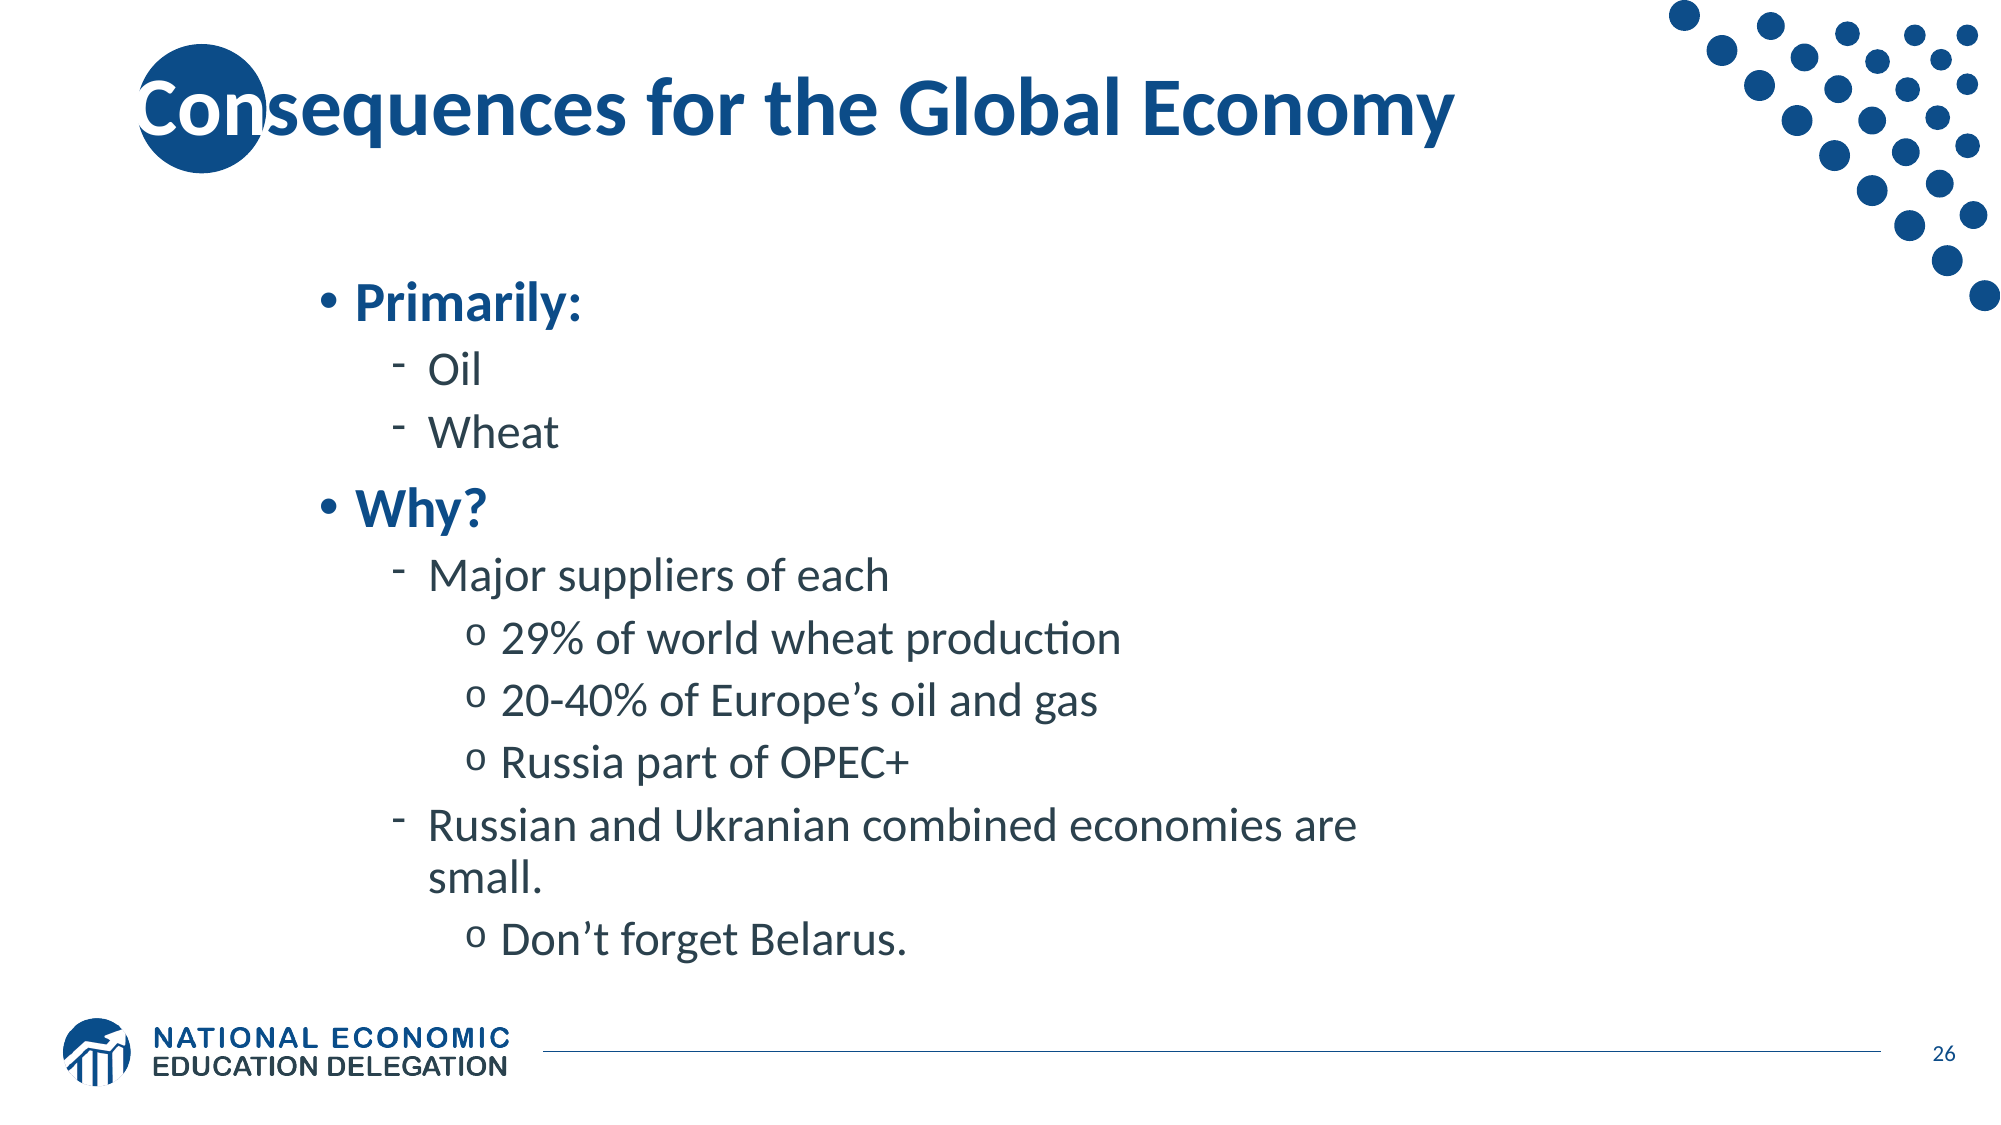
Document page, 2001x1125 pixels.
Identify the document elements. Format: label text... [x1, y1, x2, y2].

slide_number 26 [1521, 1022, 1972, 1082]
list Primarily: Oil Wheat Why? Major suppliers of each 29% of world wheat production 20-40% of Europe’s oil and gas Russia part of OPEC+ Russian and Ukranian combined economies are small. Don’t forget Belarus. [303, 262, 1477, 977]
picture [55, 1013, 520, 1091]
title Consequences for the Global Economy [118, 0, 1844, 218]
